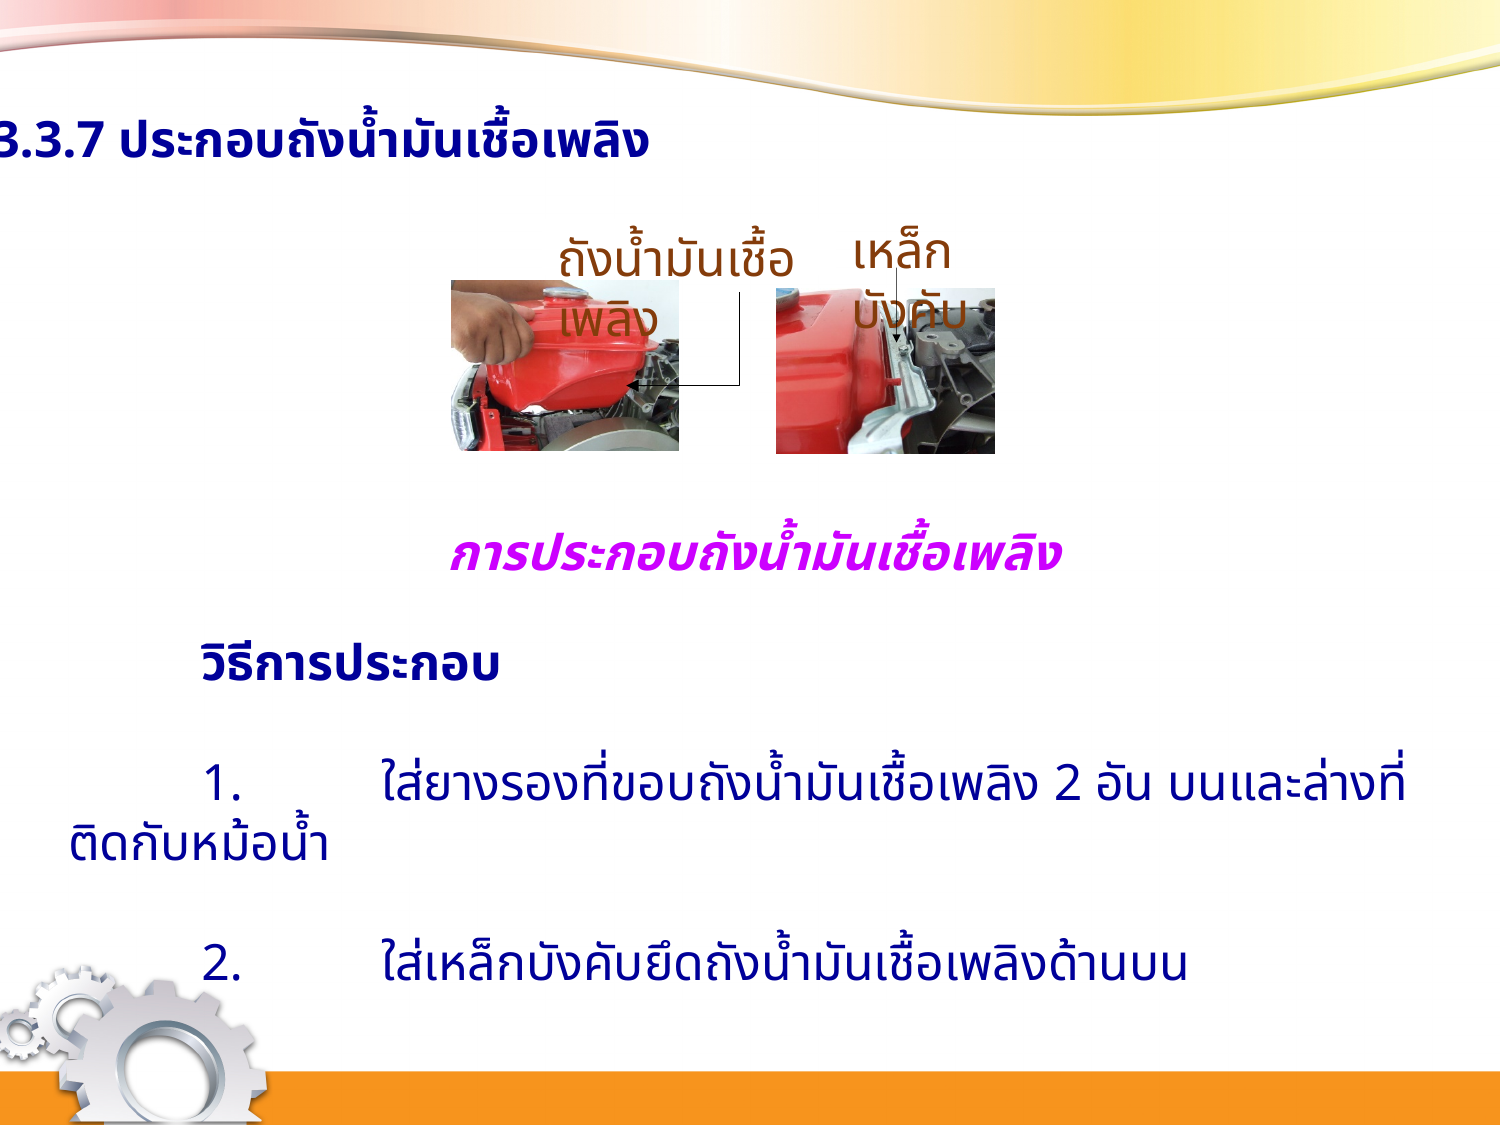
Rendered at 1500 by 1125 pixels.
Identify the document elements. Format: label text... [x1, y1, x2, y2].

text_box วิธีการประกอบ 1. ใส่ยางรองที่ขอบถังน้ำมันเชื้อเพลิง 2 อัน บนและล่างที่ติดกับหม้อน้ำ 2. ใส่เหล็กบังคับยึดถังน้ำมันเชื้อเพลิงด้านบน [53, 623, 1469, 998]
text_box 13.3.7 ประกอบถังน้ำมันเชื้อเพลิง [0, 100, 666, 176]
text_box การประกอบถังน้ำมันเชื้อเพลิง [419, 512, 1075, 588]
picture [0, 0, 1500, 1125]
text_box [451, 210, 1073, 454]
